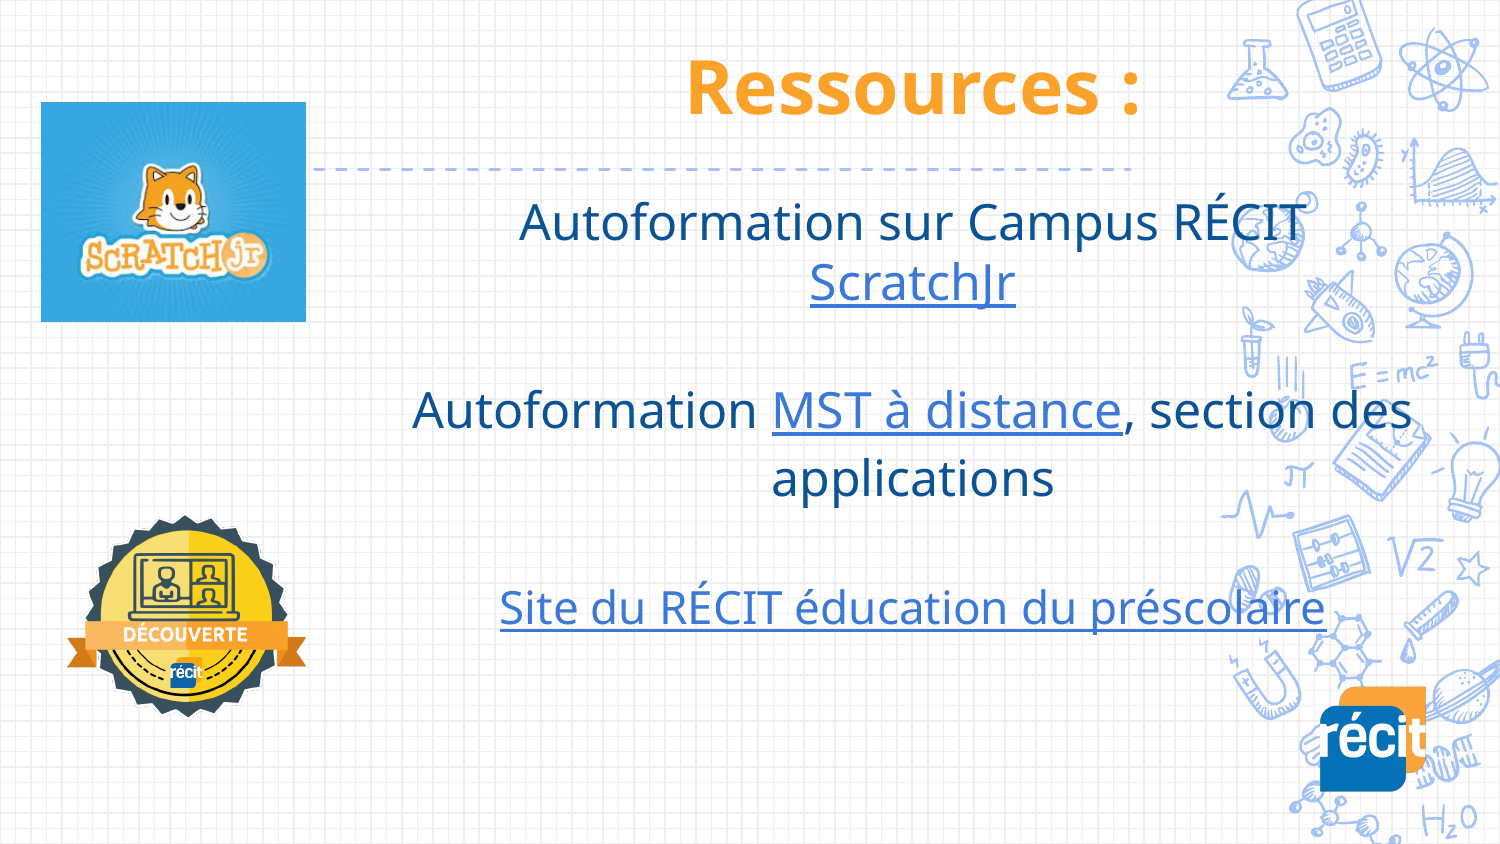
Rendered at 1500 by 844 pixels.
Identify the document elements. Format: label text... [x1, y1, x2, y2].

picture [67, 513, 306, 720]
list Ressources : Autoformation sur Campus RÉCIT ScratchJr Autoformation MST à distance, section des applications Site du RÉCIT éducation du préscolaire [392, 25, 1434, 790]
picture [41, 102, 306, 323]
picture [1314, 683, 1428, 794]
